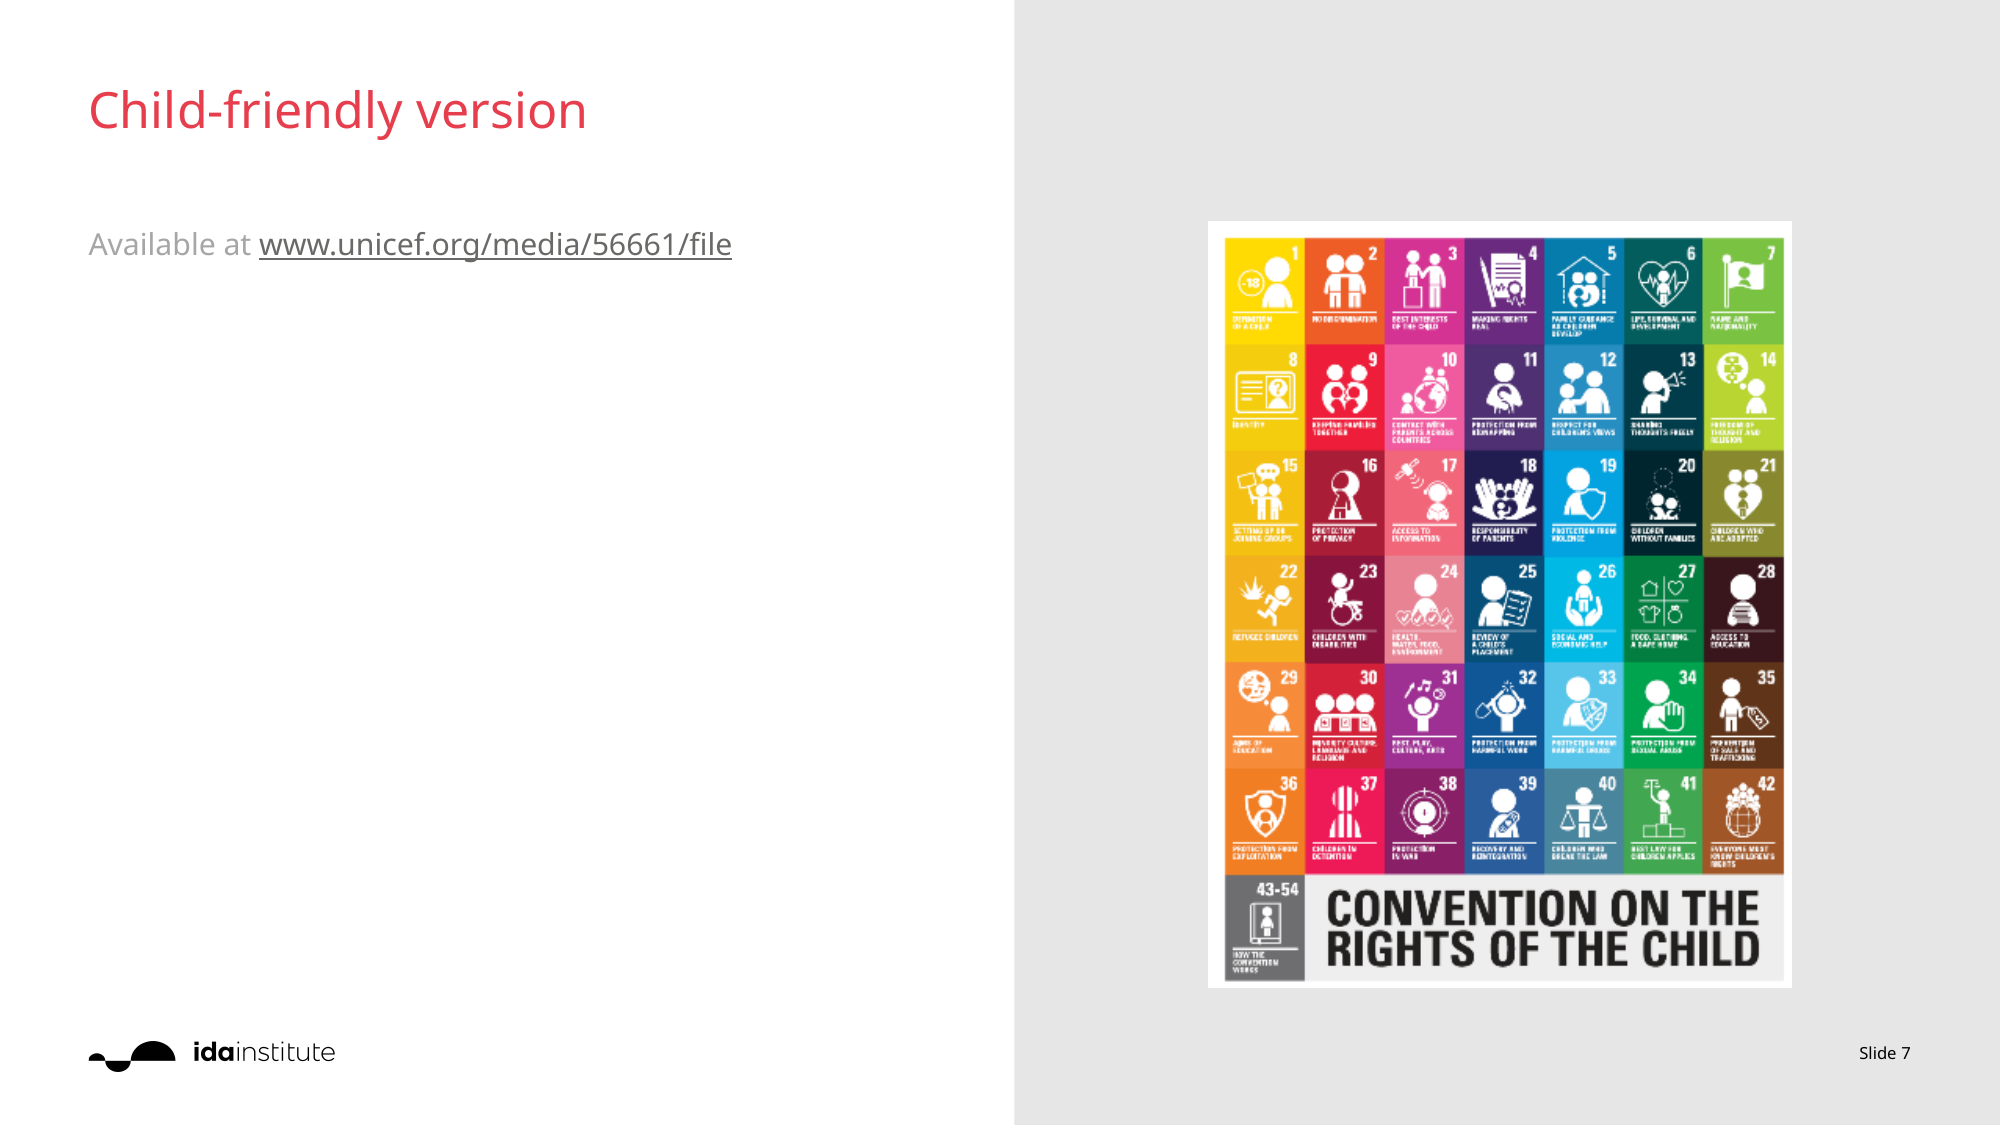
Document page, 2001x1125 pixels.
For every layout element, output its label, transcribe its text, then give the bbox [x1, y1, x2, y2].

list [1208, 221, 1792, 989]
picture [88, 1041, 335, 1072]
list Available at www.unicef.org/media/56661/file [88, 221, 911, 989]
title Child-friendly version [88, 88, 1911, 222]
slide_number Slide 7 [1785, 1030, 1911, 1066]
